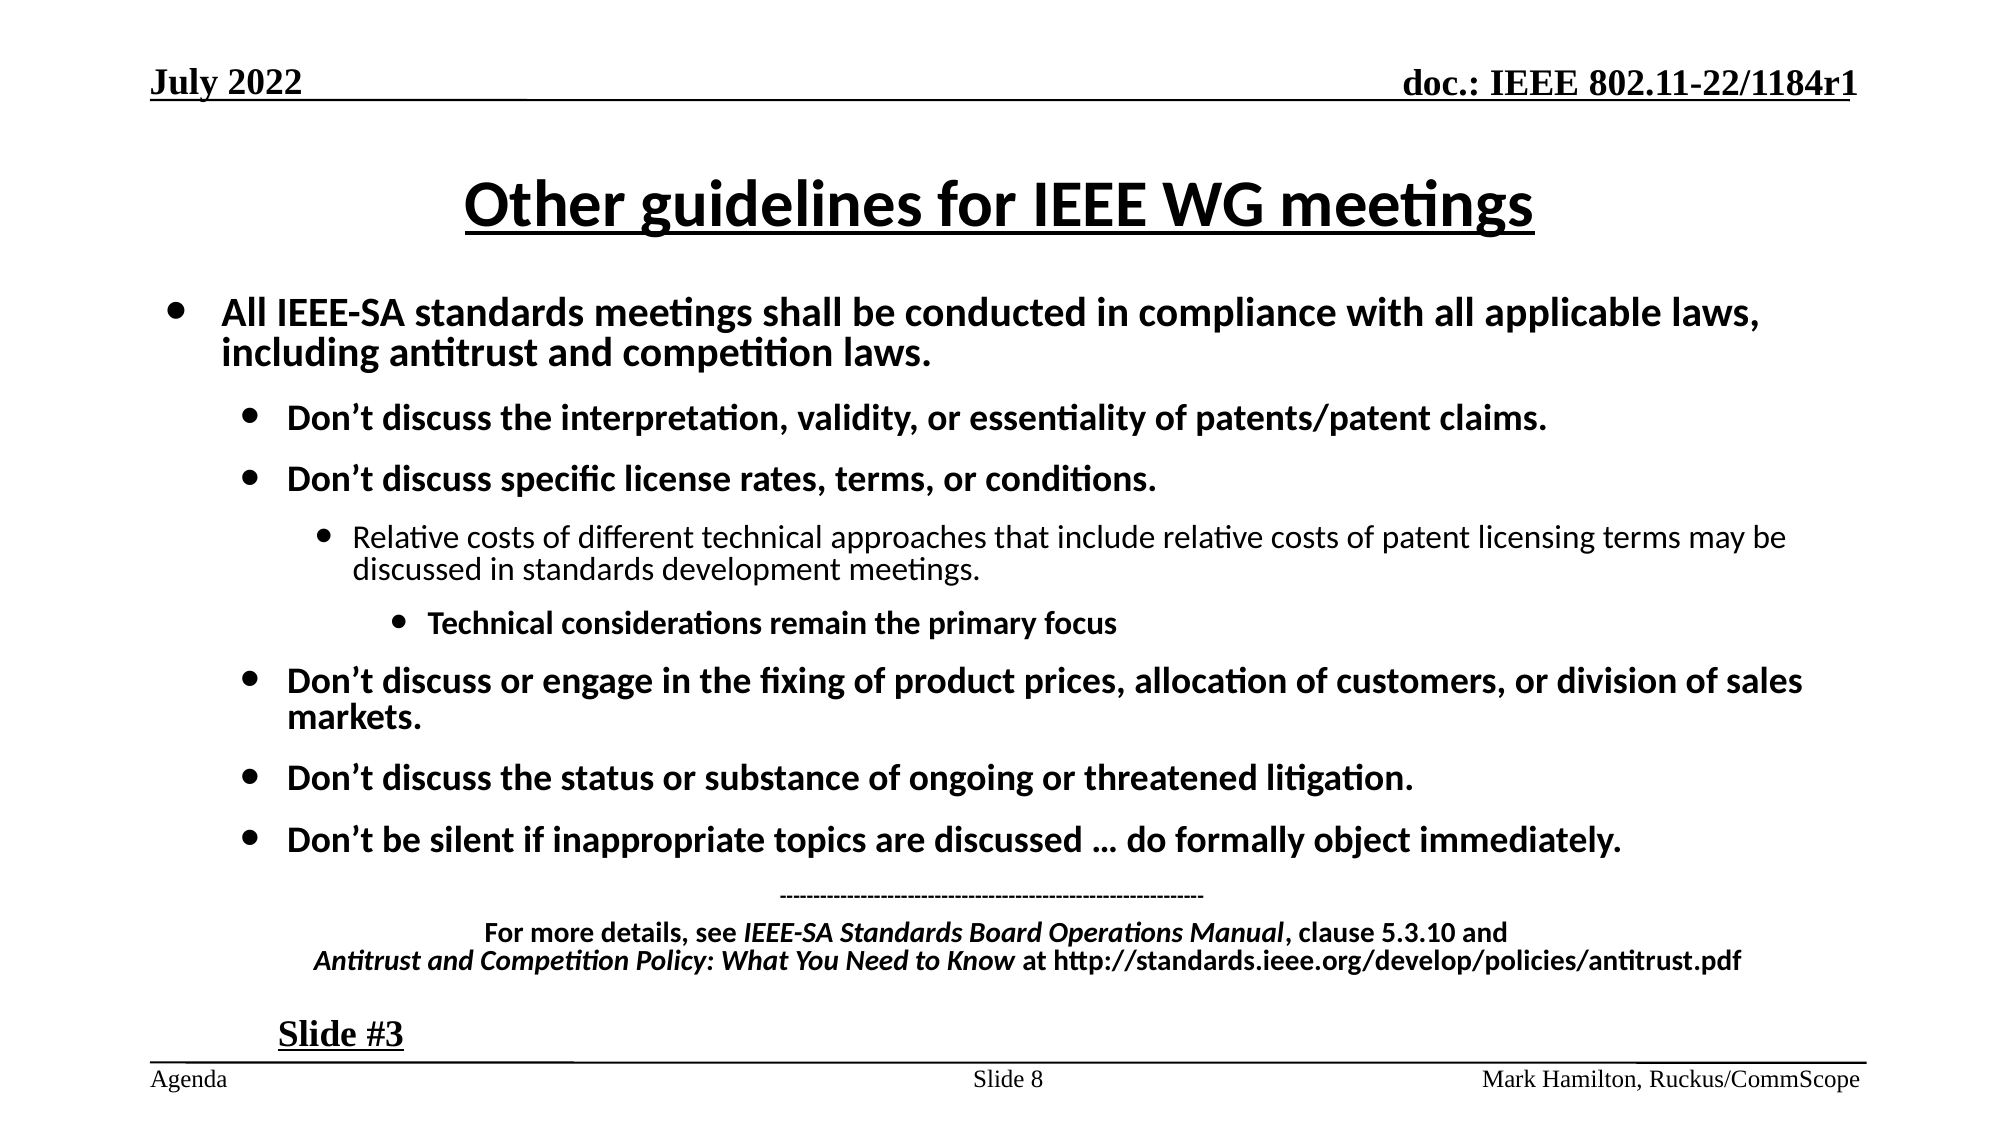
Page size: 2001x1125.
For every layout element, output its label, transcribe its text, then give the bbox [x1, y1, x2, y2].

title Other guidelines for IEEE WG meetings [149, 112, 1850, 286]
text_box Slide #3 [263, 1001, 420, 1062]
list All IEEE-SA standards meetings shall be conducted in compliance with all applicable laws, including antitrust and competition laws. Don’t discuss the interpretation, validity, or essentiality of patents/patent claims. Don’t discuss specific license rates, terms, or conditions. Relative costs of different technical approaches that include relative costs of patent licensing terms may be discussed in standards development meetings. Technical considerations remain the primary focus Don’t discuss or engage in the fixing of product prices, allocation of customers, or division of sales markets. Don’t discuss the status or substance of ongoing or threatened litigation. Don’t be silent if inappropriate topics are discussed … do formally object immediately. --------------------------------------------------------------- For more details, see IEEE-SA Standards Board Operations Manual, clause 5.3.10 and Antitrust and Competition Policy: What You Need to Know at http://standards.ieee.org/develop/policies/antitrust.pdf [149, 286, 1850, 1000]
slide_number Slide 8 [950, 1061, 1067, 1123]
